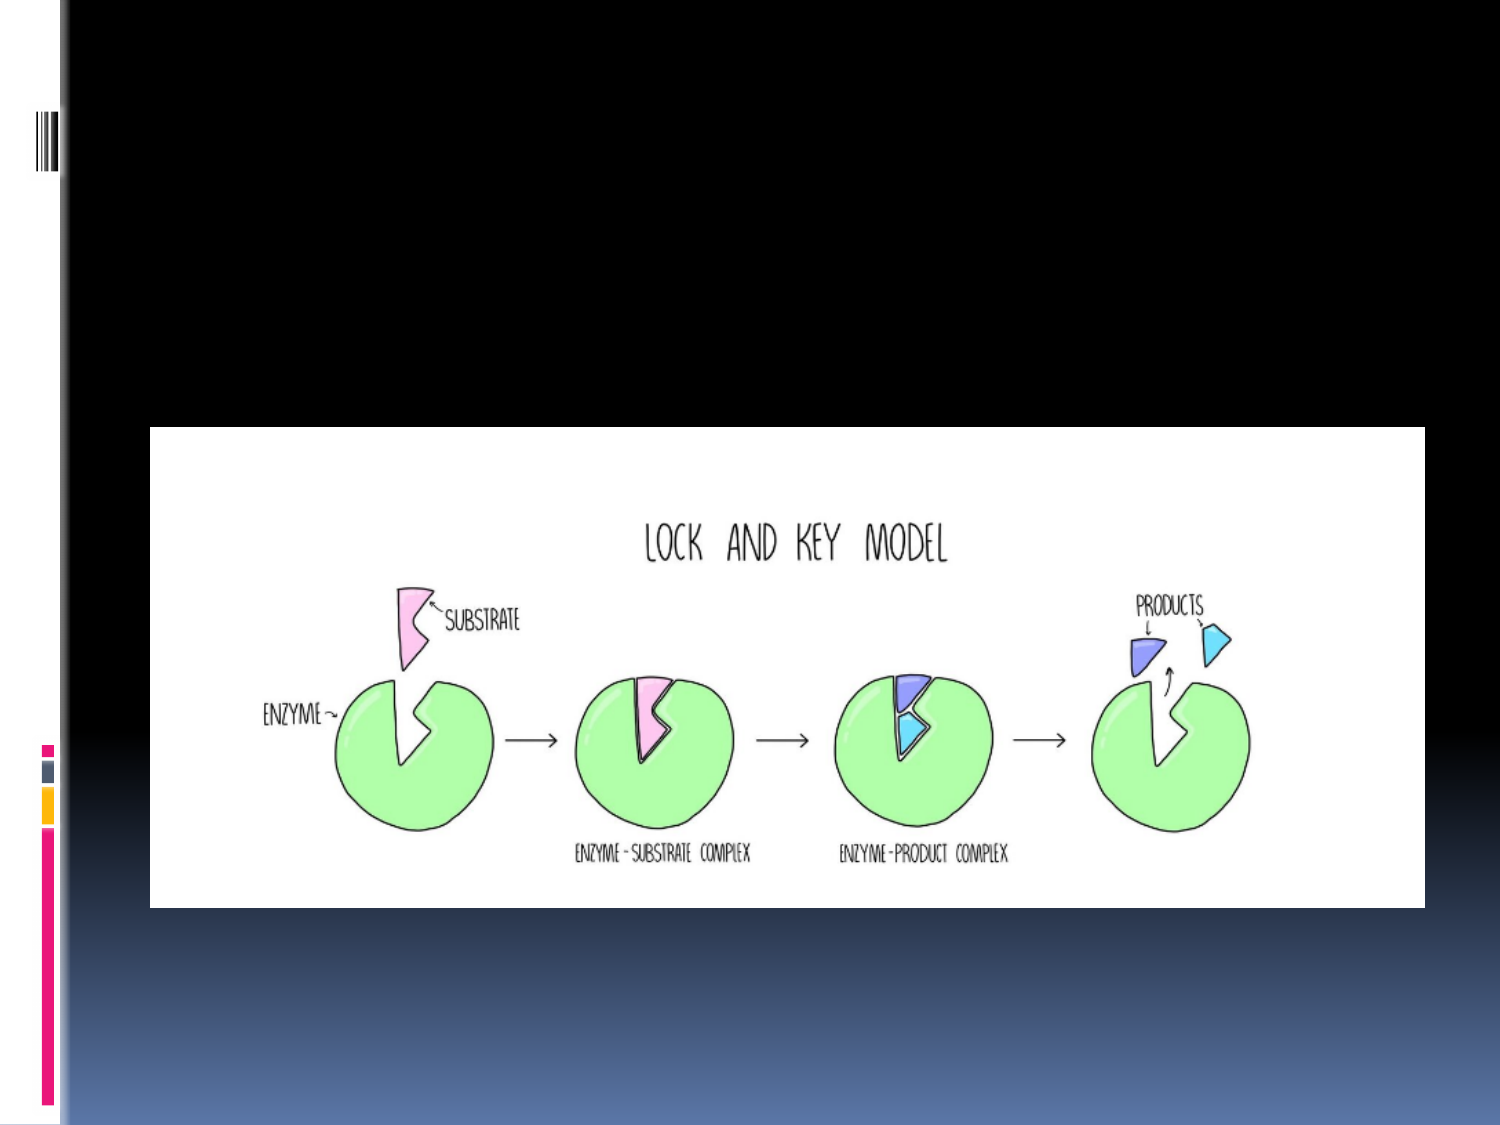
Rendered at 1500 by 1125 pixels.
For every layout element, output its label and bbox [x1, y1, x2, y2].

list [149, 427, 1426, 908]
